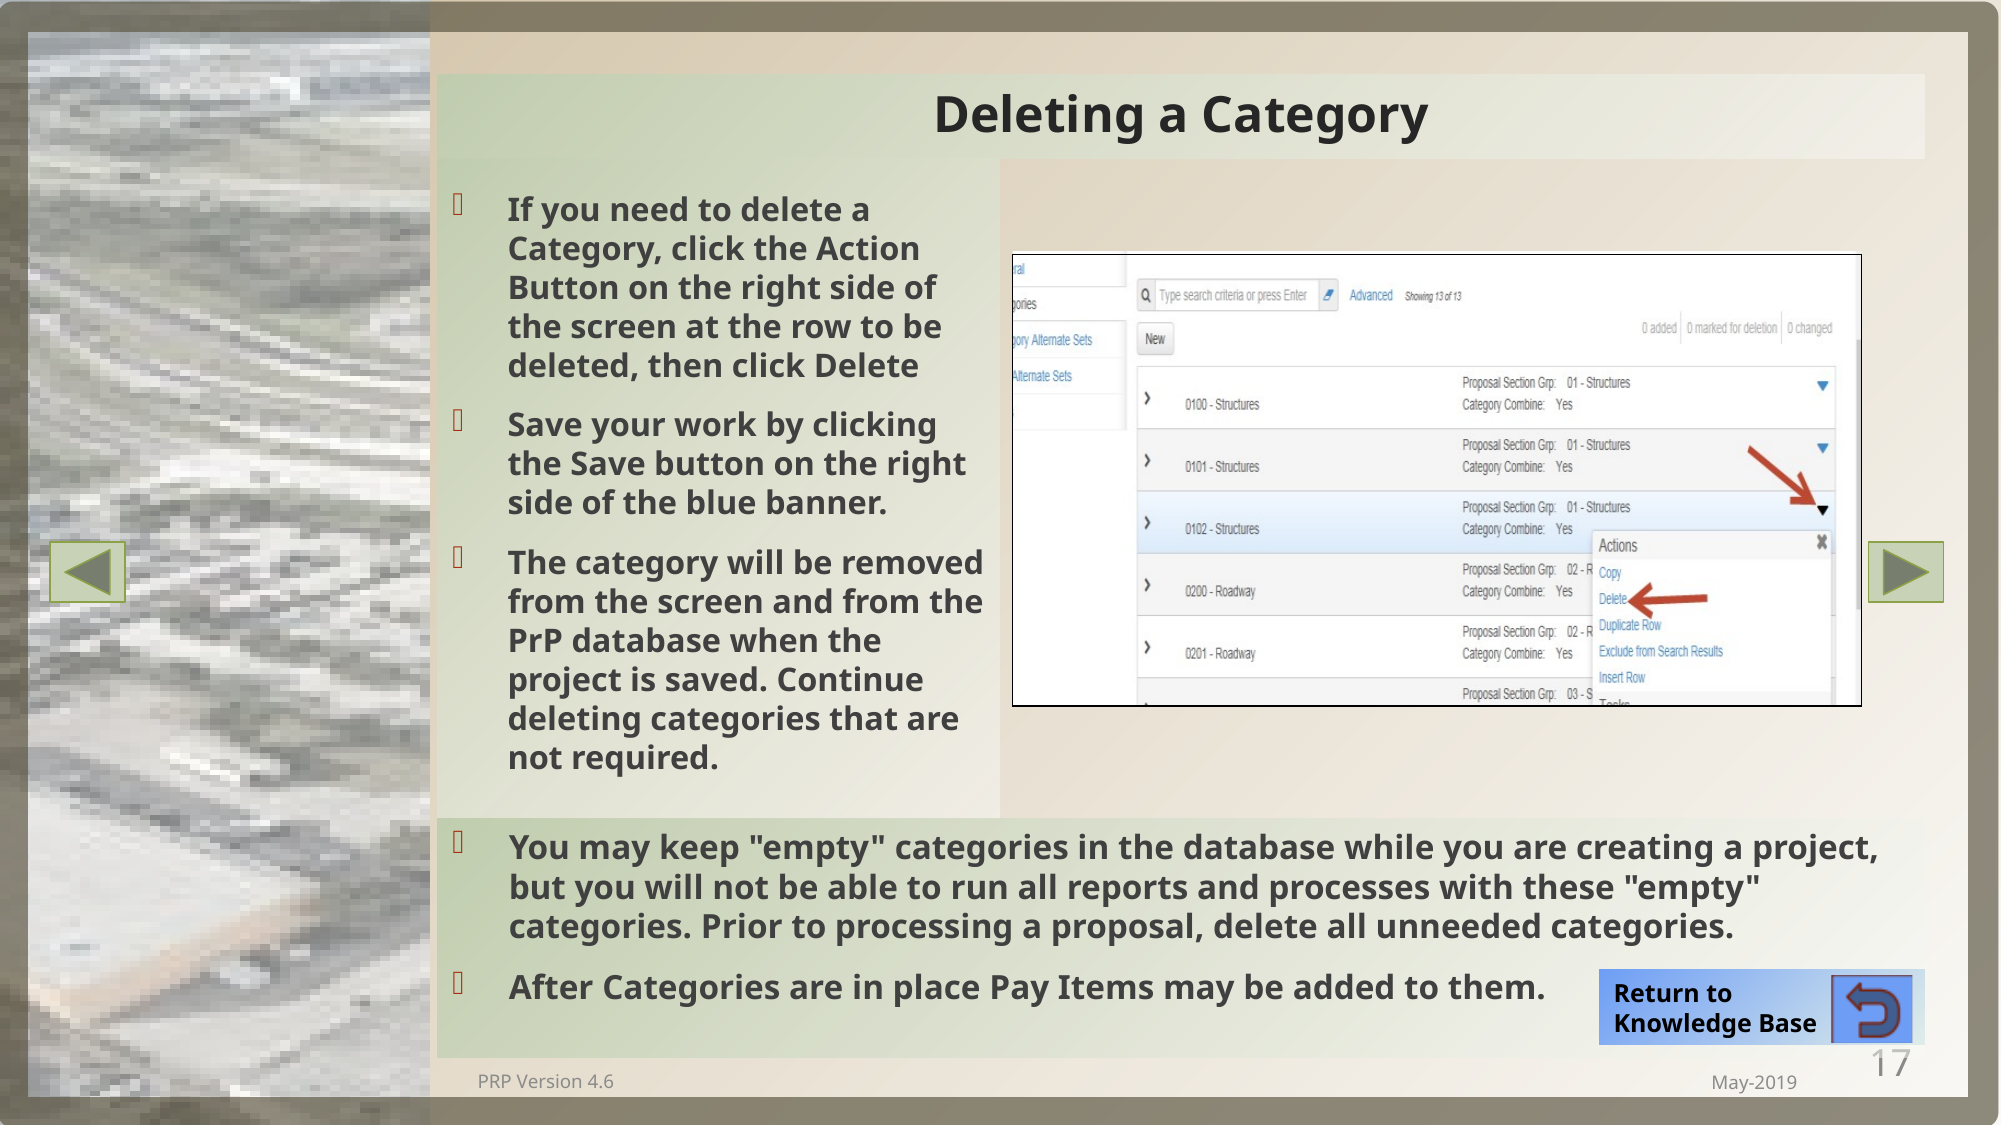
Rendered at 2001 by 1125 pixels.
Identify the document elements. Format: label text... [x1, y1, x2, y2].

list If you need to delete a Category, click the Action Button on the right side of the screen at the row to be deleted, then click Delete Save your work by clicking the Save button on the right side of the blue banner. The category will be removed from the screen and from the PrP database when the project is saved. Continue deleting categories that are not required. [437, 158, 1000, 818]
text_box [1012, 251, 1862, 707]
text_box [1598, 969, 1926, 1053]
text_box You may keep "empty" categories in the database while you are creating a project, but you will not be able to run all reports and processes with these "empty" categories. Prior to processing a proposal, delete all unneeded categories. After Categories are in place Pay Items may be added to them. [437, 818, 1925, 1058]
footer PRP Version 4.6 [462, 1058, 1450, 1113]
slide_number May-2019 [28, 32, 430, 1097]
slide_number May-2019 [1672, 1060, 1813, 1113]
slide_number May-2019 [0, 0, 430, 7]
title Deleting a Category [437, 75, 1925, 159]
